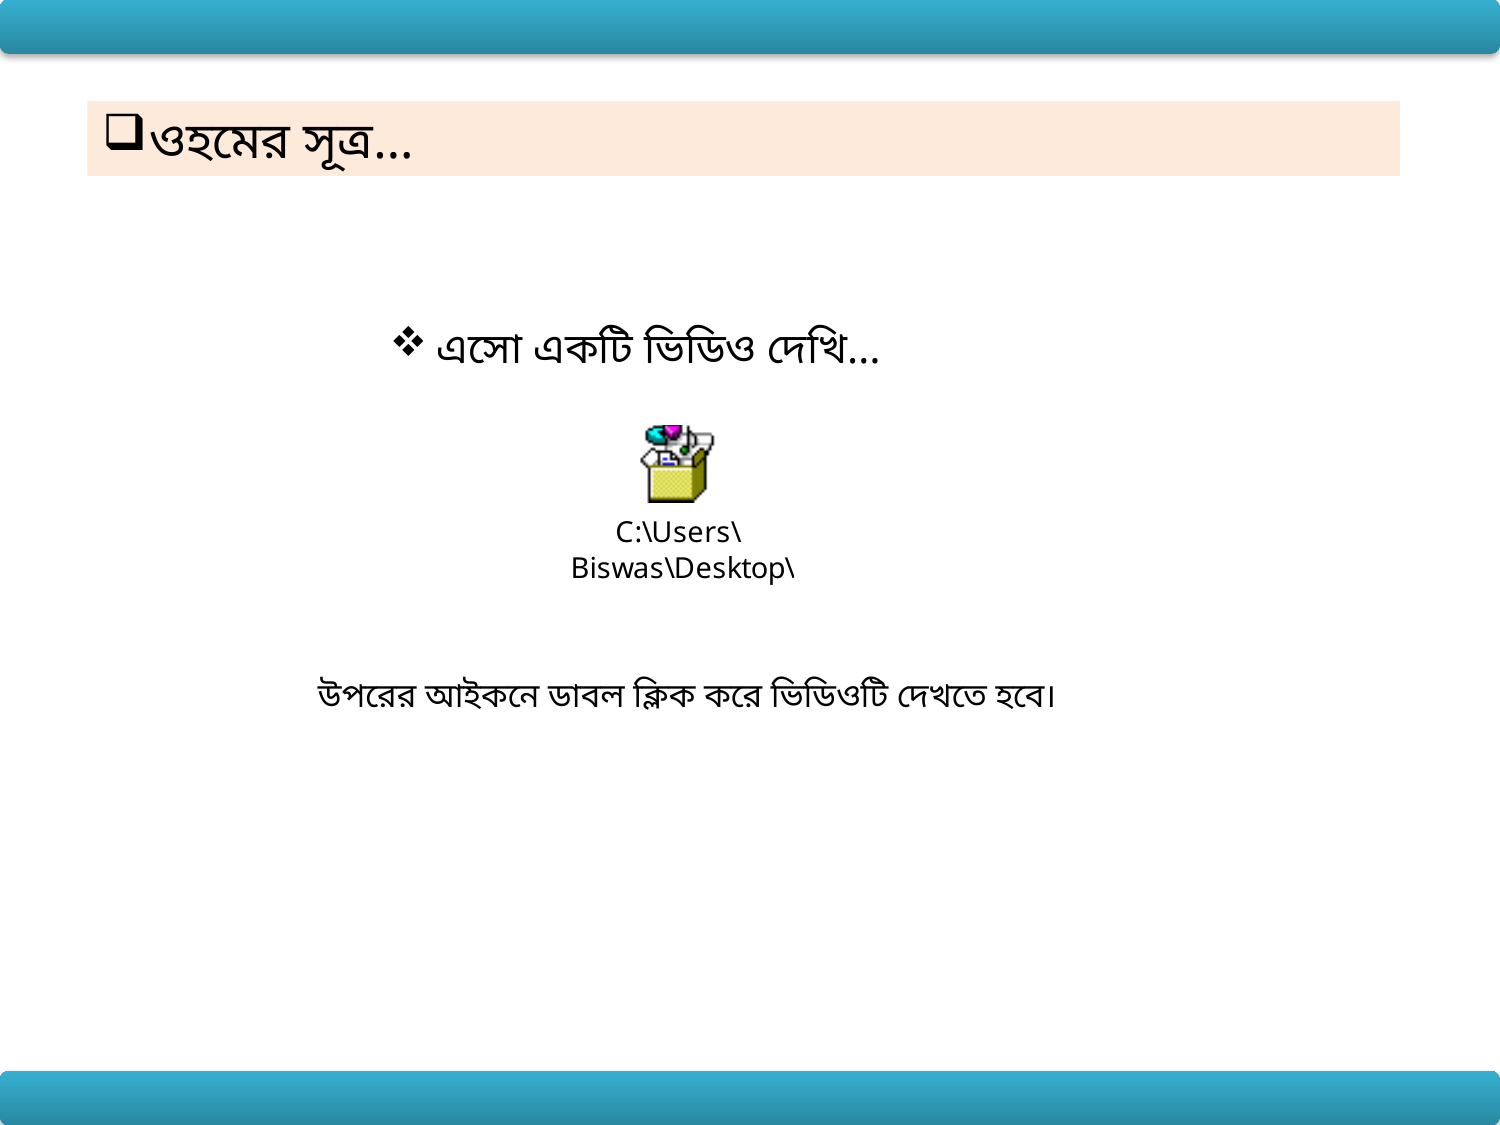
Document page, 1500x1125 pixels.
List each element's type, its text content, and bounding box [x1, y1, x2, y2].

text_box এসো একটি ভিডিও দেখি… [374, 314, 1213, 379]
text_box ওহমের সূত্র… [87, 101, 1400, 176]
text_box উপরের আইকনে ডাবল ক্লিক করে ভিডিওটি দেখতে হবে। [303, 666, 1185, 722]
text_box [562, 424, 794, 621]
